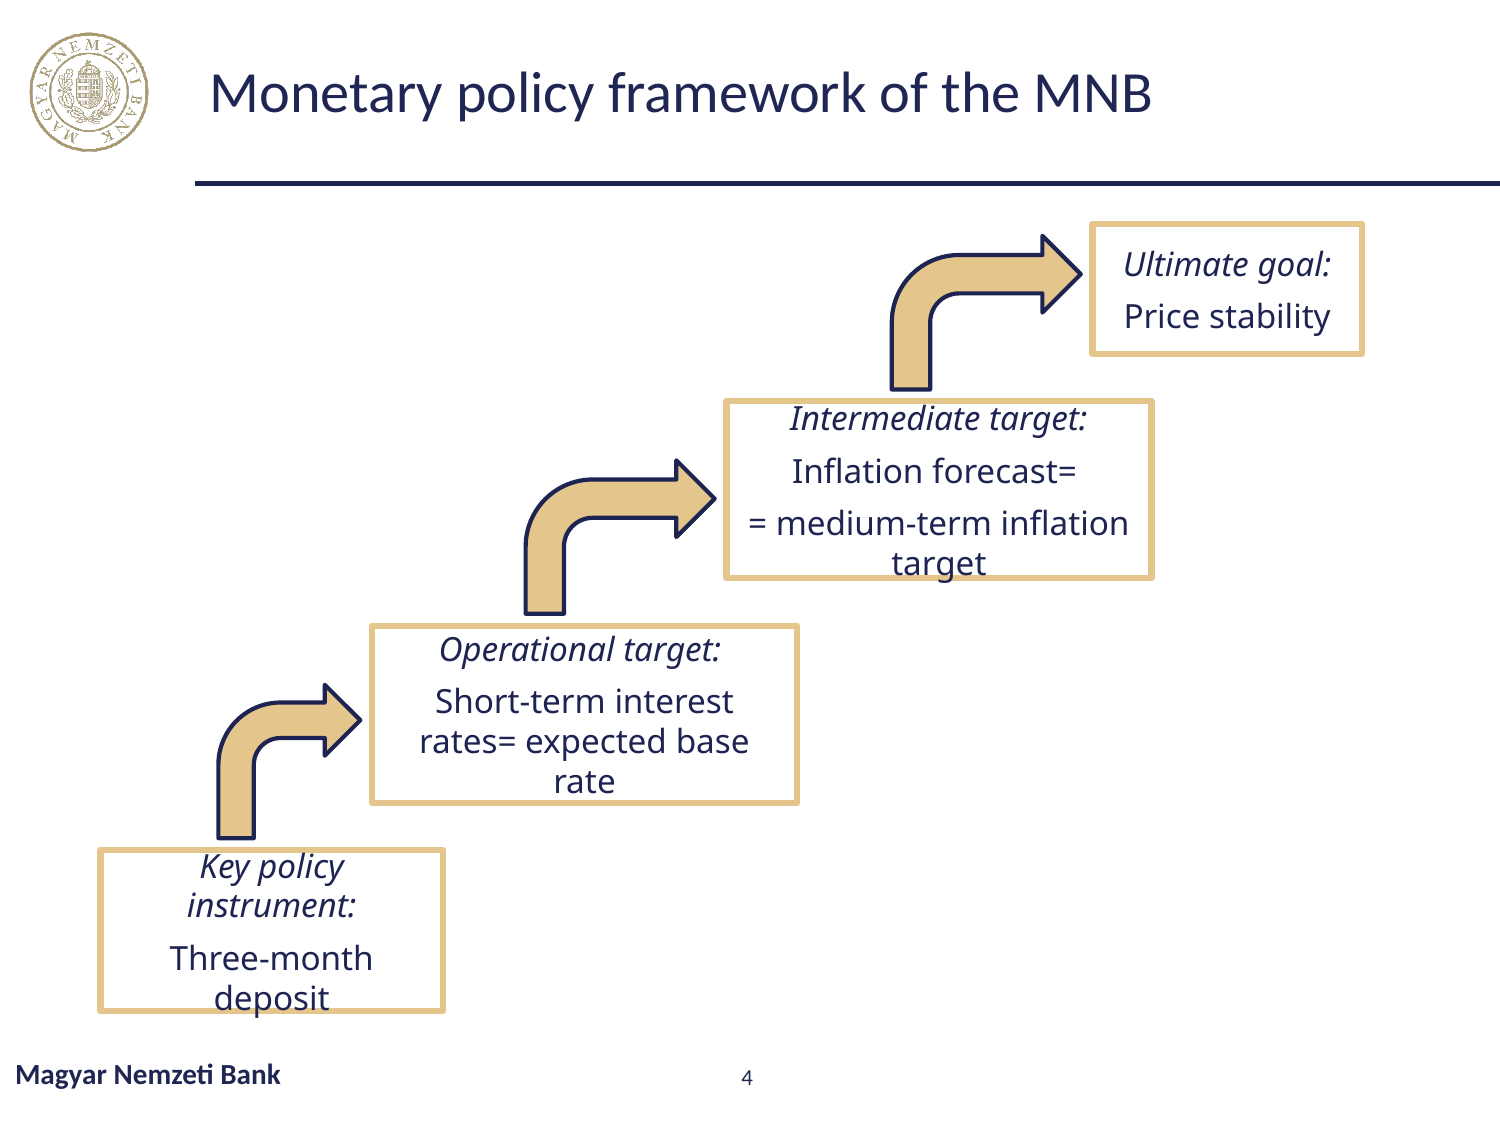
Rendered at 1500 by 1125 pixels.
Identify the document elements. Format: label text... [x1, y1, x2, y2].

text_box Monetary policy framework of the MNB [194, 54, 1362, 173]
text_box Intermediate target: Inflation forecast= = medium-term inflation target [726, 401, 1152, 579]
text_box [525, 460, 715, 614]
text_box [218, 684, 361, 839]
text_box [891, 235, 1081, 390]
slide_number 4 [578, 1046, 916, 1107]
text_box Key policy instrument: Three-month deposit [100, 850, 443, 1012]
text_box Ultimate goal: Price stability [1092, 224, 1362, 354]
text_box Operational target: Short-term interest rates= expected base rate [371, 625, 798, 803]
footer Magyar Nemzeti Bank [0, 1042, 507, 1103]
picture [17, 21, 161, 165]
